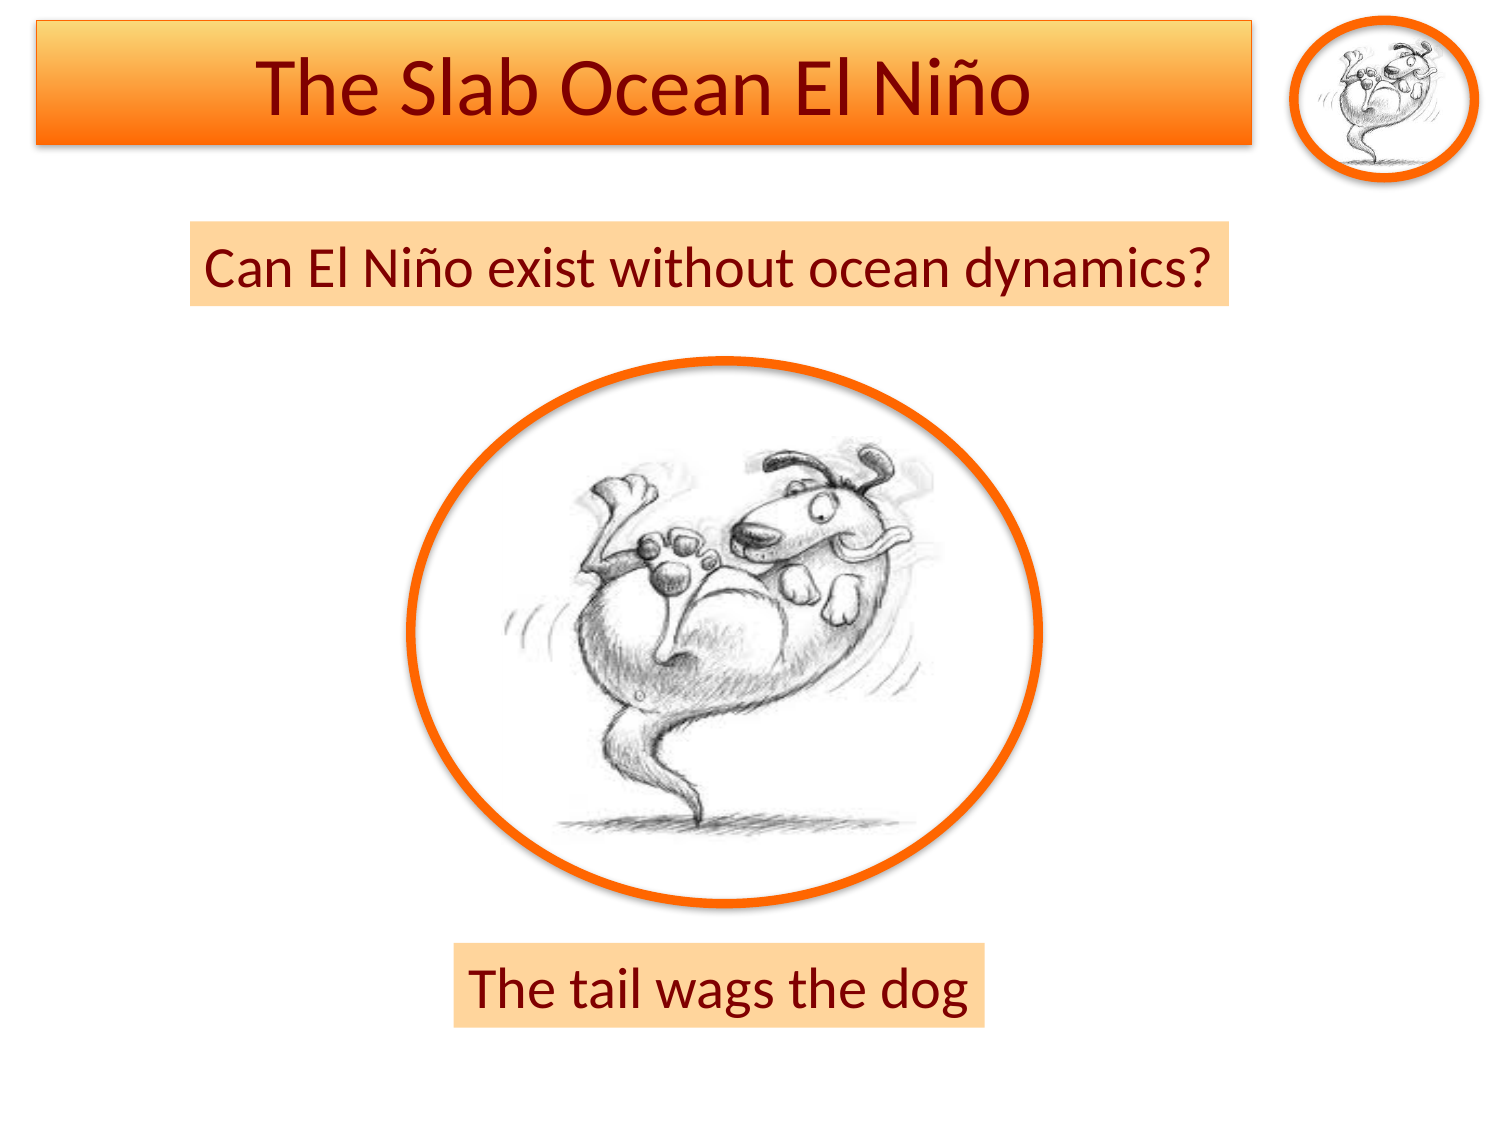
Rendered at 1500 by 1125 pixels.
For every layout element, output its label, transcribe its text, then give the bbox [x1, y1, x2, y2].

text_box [410, 360, 1039, 904]
text_box The tail wags the dog [453, 942, 985, 1028]
text_box Can El Niño exist without ocean dynamics? [190, 221, 1229, 307]
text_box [1293, 20, 1475, 179]
text_box The Slab Ocean El Niño [36, 20, 1252, 145]
